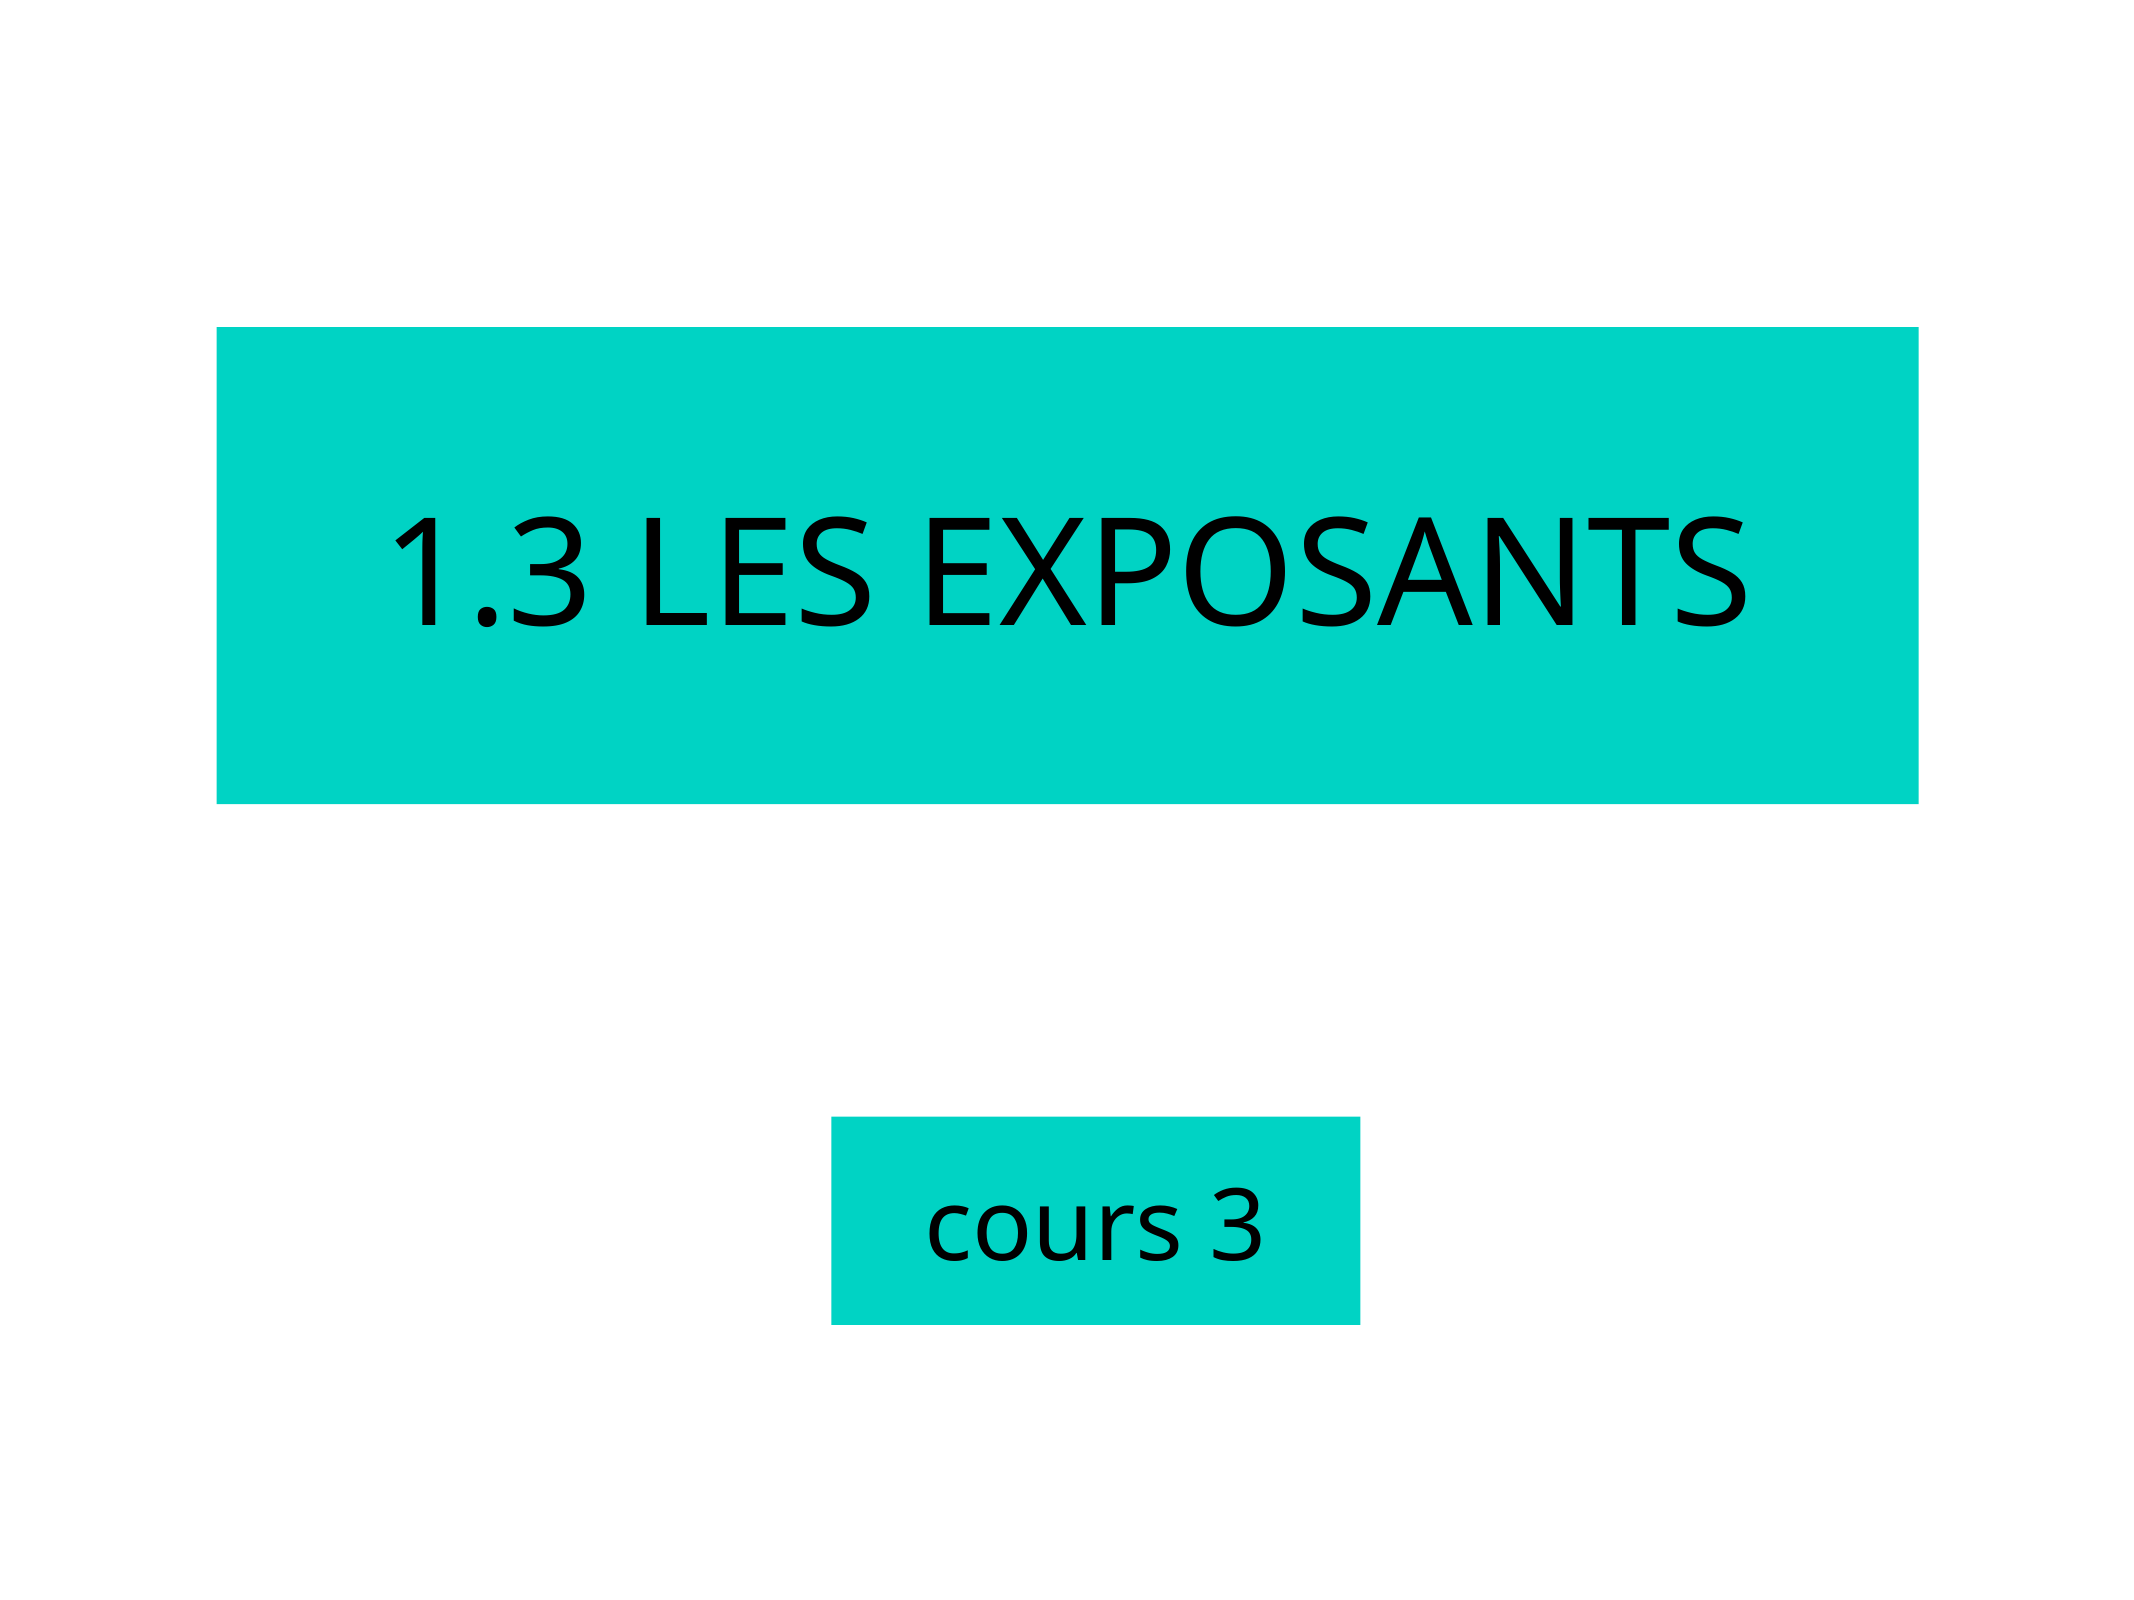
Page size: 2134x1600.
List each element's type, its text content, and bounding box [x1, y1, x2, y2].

list cours 3 [829, 1115, 1362, 1327]
list 1.3 Les Exposants [215, 325, 1921, 806]
